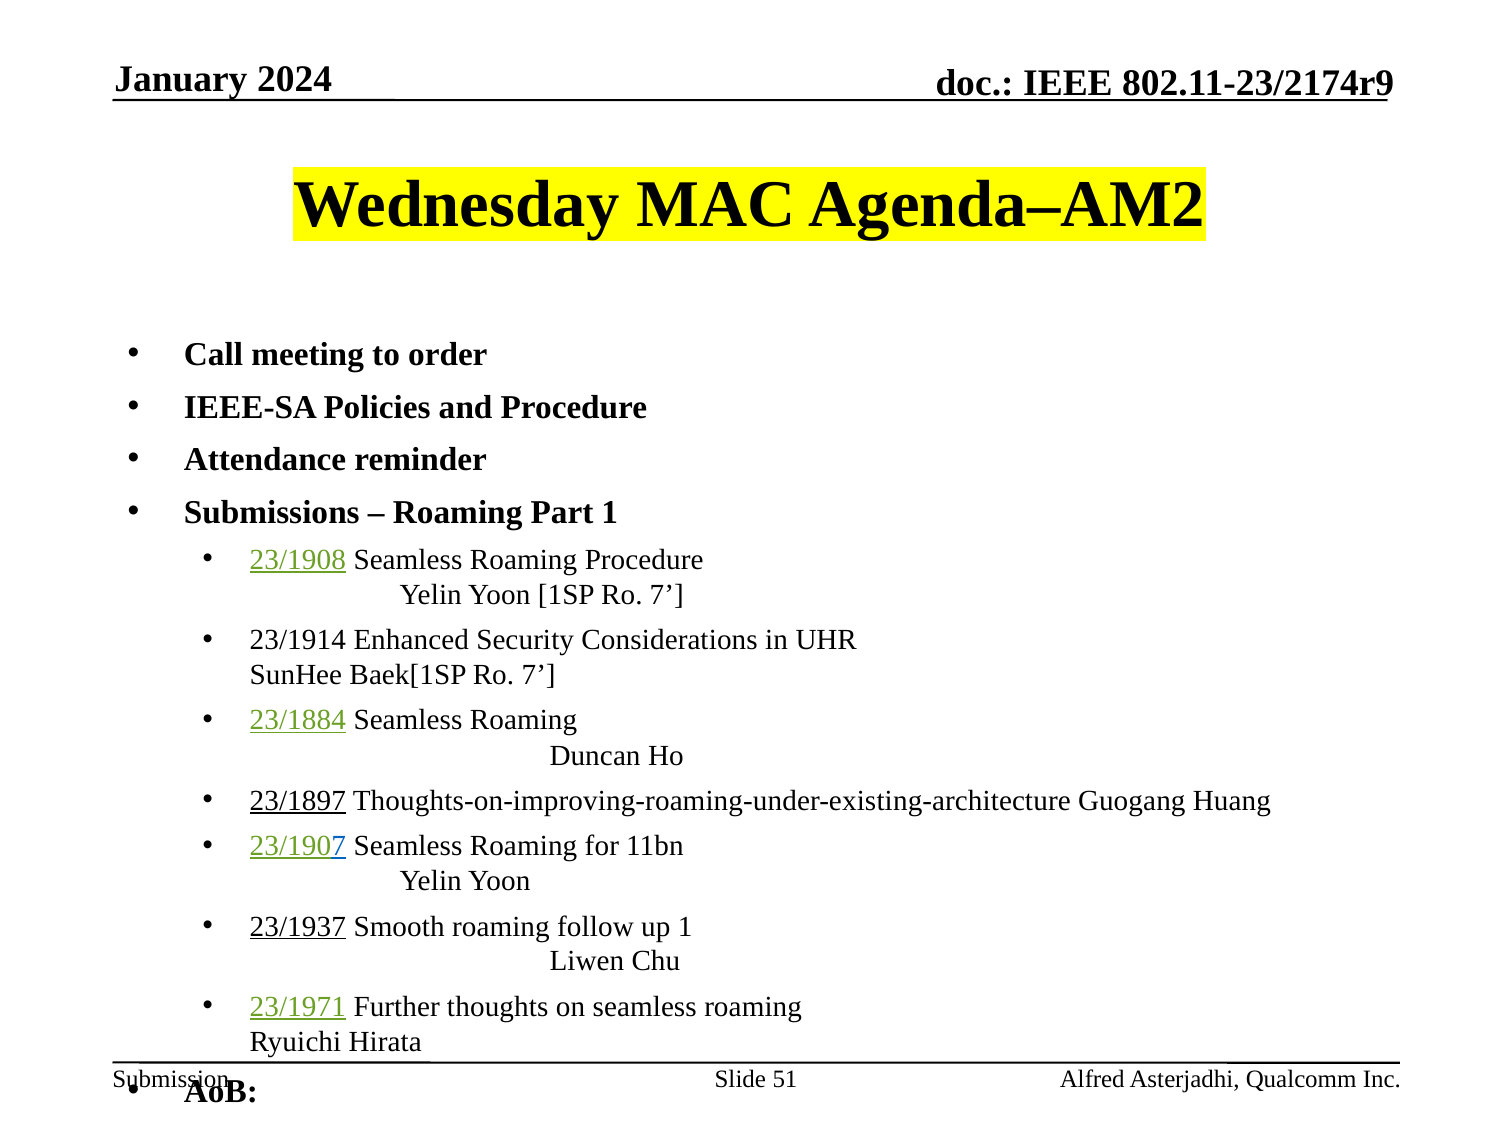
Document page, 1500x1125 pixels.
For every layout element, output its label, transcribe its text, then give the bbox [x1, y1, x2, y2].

title Wednesday MAC Agenda–AM2 [112, 112, 1388, 288]
list Call meeting to order IEEE-SA Policies and Procedure Attendance reminder Submissions – Roaming Part 1 23/1908 Seamless Roaming Procedure Yelin Yoon [1SP Ro. 7’] 23/1914 Enhanced Security Considerations in UHR SunHee Baek[1SP Ro. 7’] 23/1884 Seamless Roaming Duncan Ho 23/1897 Thoughts-on-improving-roaming-under-existing-architecture Guogang Huang 23/1907 Seamless Roaming for 11bn Yelin Yoon 23/1937 Smooth roaming follow up 1 Liwen Chu 23/1971 Further thoughts on seamless roaming Ryuichi Hirata AoB: Recess [112, 324, 1388, 1063]
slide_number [114, 54, 423, 100]
slide_number Slide 51 [712, 1061, 800, 1123]
footer Alfred Asterjadhi, Qualcomm Inc. [878, 1061, 1402, 1093]
